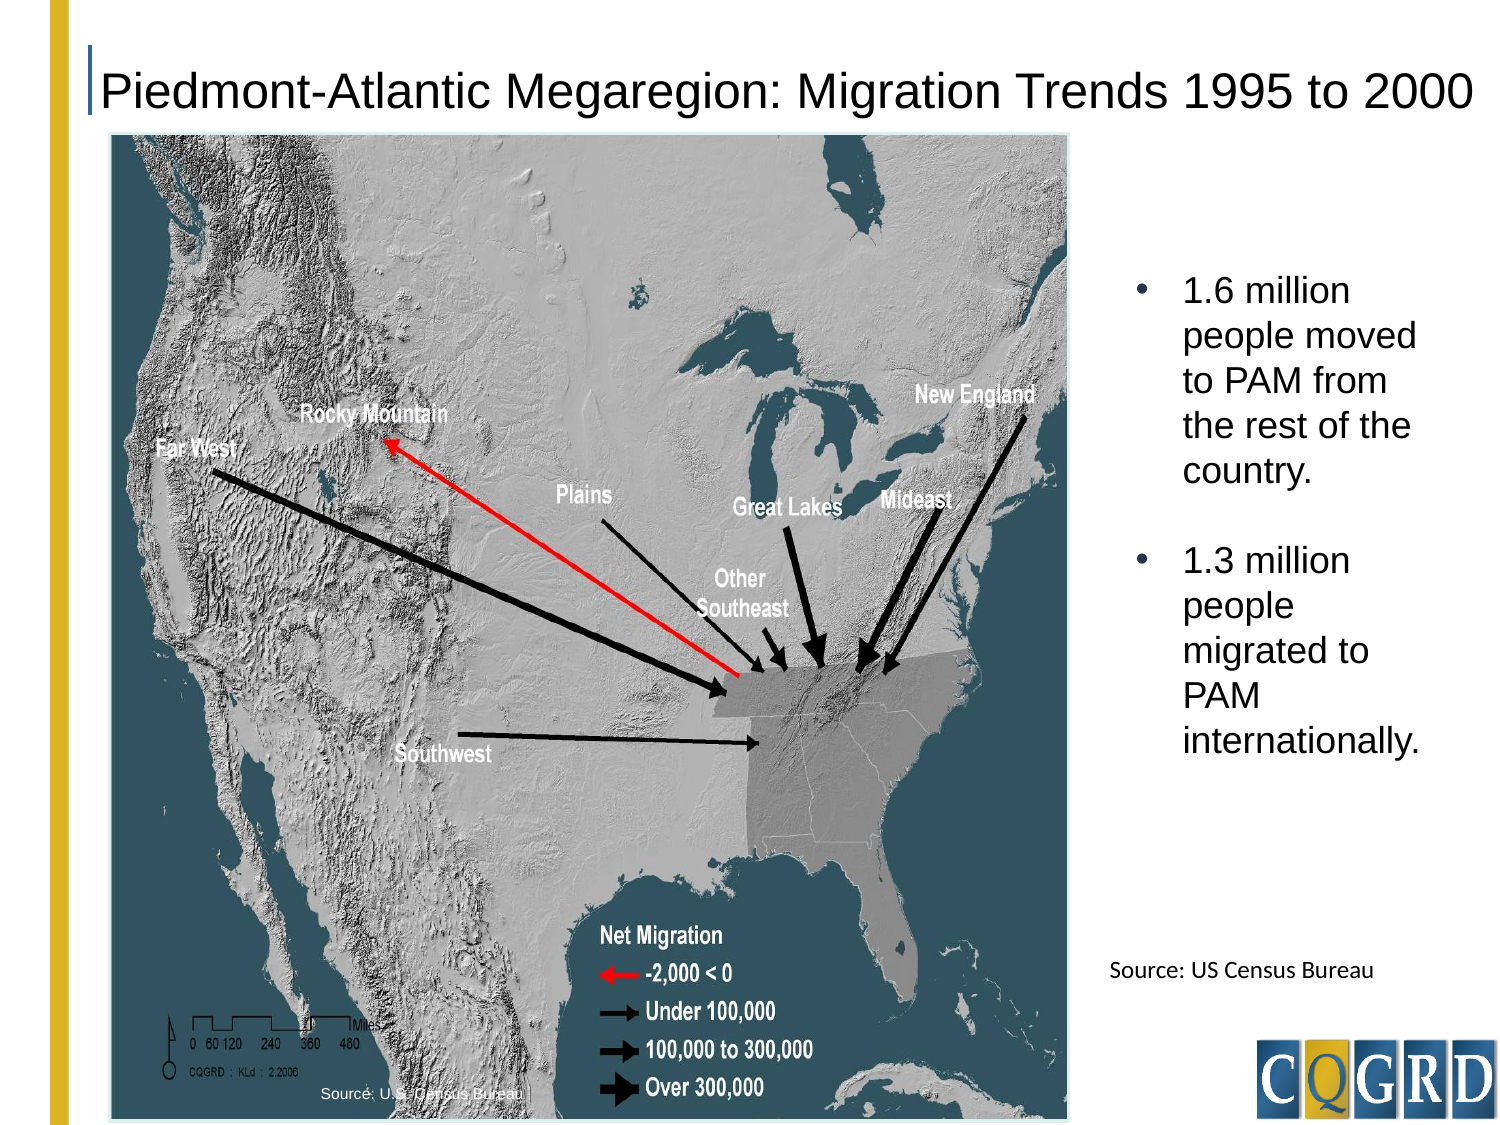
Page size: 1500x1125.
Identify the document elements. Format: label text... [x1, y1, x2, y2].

picture [1229, 1014, 1500, 1125]
text_box 1.6 million people moved to PAM from the rest of the country. 1.3 million people migrated to PAM internationally. [1083, 213, 1445, 768]
title Piedmont-Atlantic Megaregion: Migration Trends 1995 to 2000 [75, 20, 1500, 157]
text_box Source: US Census Bureau [1094, 945, 1433, 991]
picture [110, 135, 1067, 1120]
